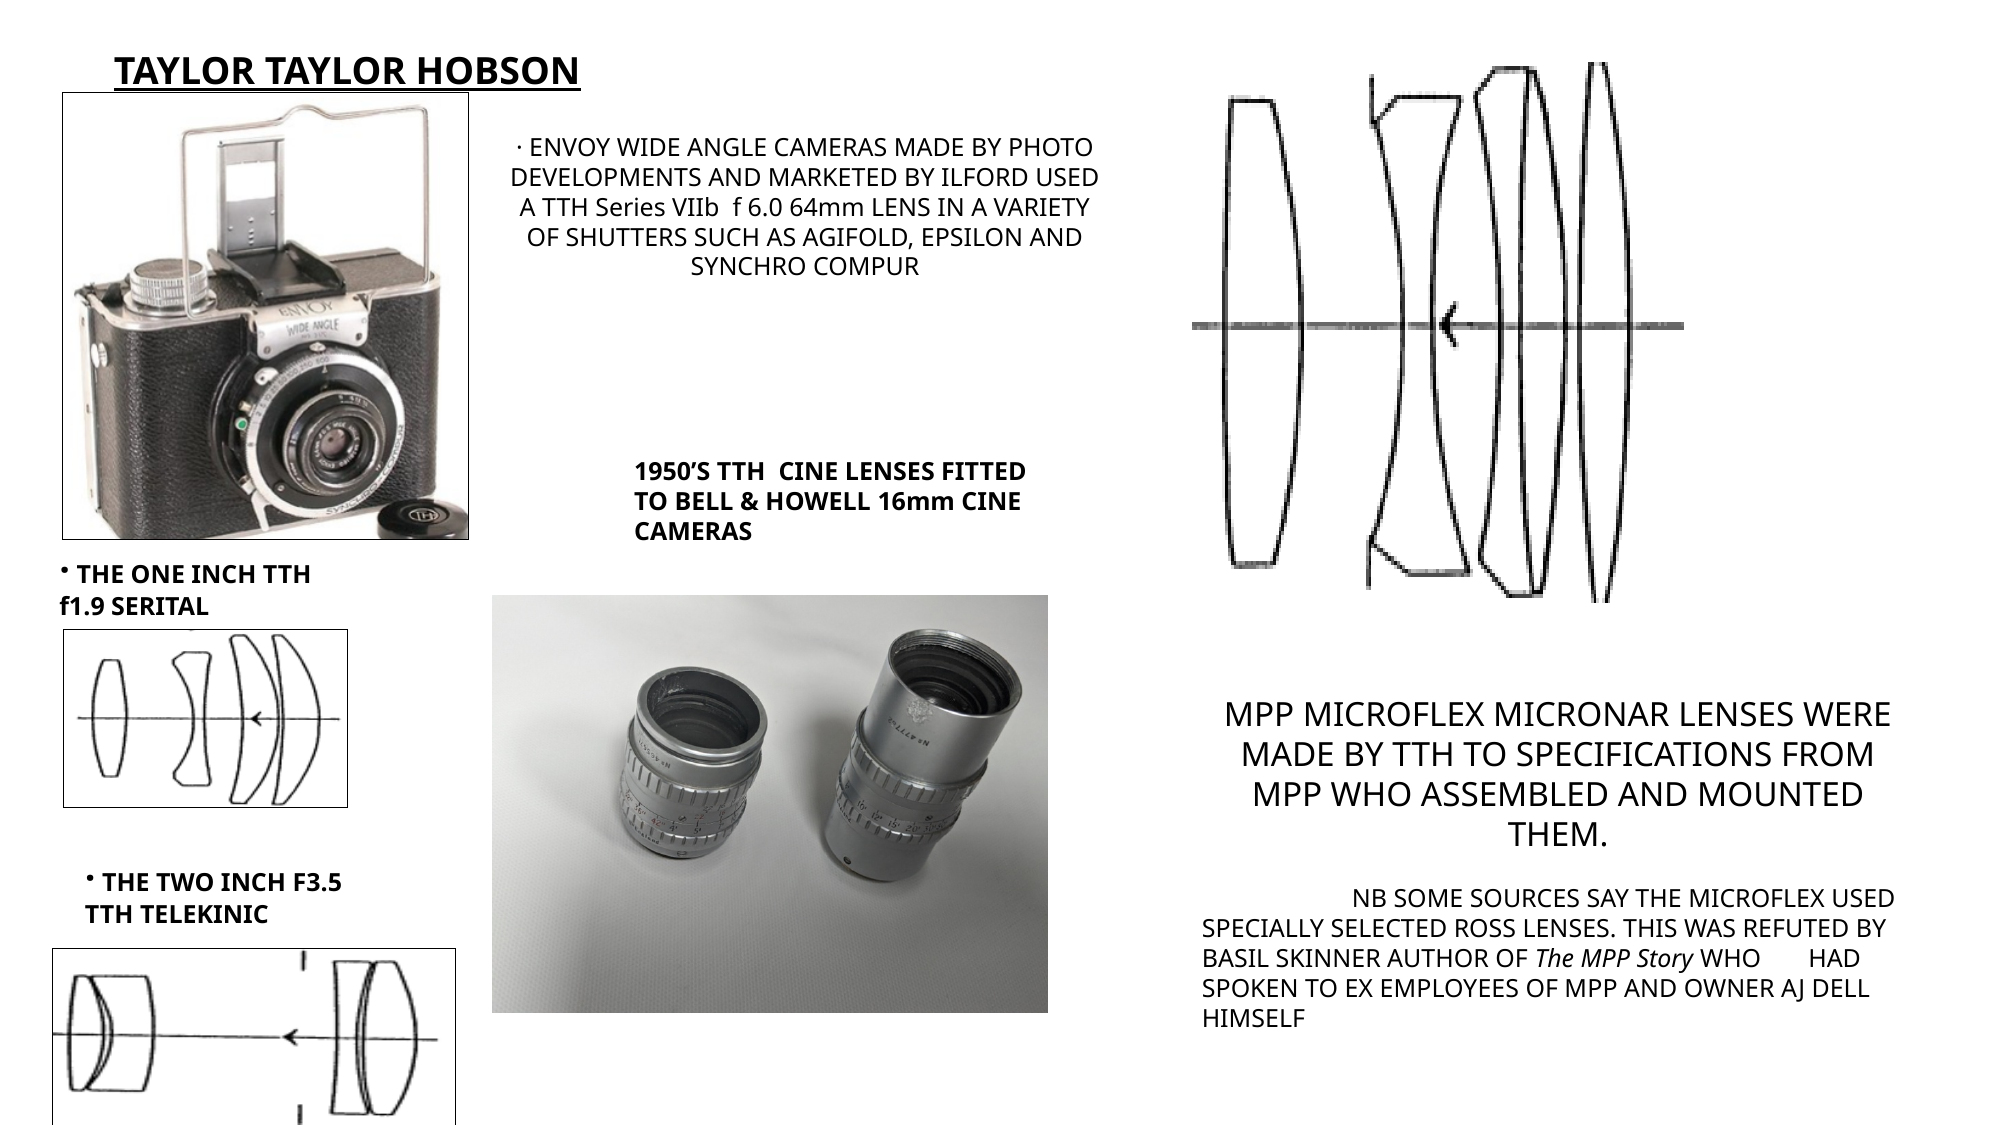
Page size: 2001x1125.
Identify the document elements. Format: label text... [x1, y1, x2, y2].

picture [62, 92, 468, 540]
picture [63, 629, 348, 807]
text_box · THE TWO INCH F3.5 TTH TELEKINIC [70, 846, 388, 948]
picture [1192, 62, 1684, 603]
text_box MPP MICROFLEX MICRONAR LENSES WERE MADE BY TTH TO SPECIFICATIONS FROM MPP WHO ASSEMBLED AND MOUNTED THEM. NB SOME SOURCES SAY THE MICROFLEX USED SPECIALLY SELECTED ROSS LENSES. THIS WAS REFUTED BY BASIL SKINNER AUTHOR OF The MPP Story WHO HAD SPOKEN TO EX EMPLOYEES OF MPP AND OWNER AJ DELL HIMSELF [1187, 685, 1930, 1115]
picture [492, 595, 1048, 1013]
text_box TAYLOR TAYLOR HOBSON [99, 39, 697, 100]
text_box 1950’S TTH CINE LENSES FITTED TO BELL & HOWELL 16mm CINE CAMERAS [619, 373, 1062, 658]
text_box · ENVOY WIDE ANGLE CAMERAS MADE BY PHOTO DEVELOPMENTS AND MARKETED BY ILFORD USED A TTH Series VIIb f 6.0 64mm LENS IN A VARIETY OF SHUTTERS SUCH AS AGIFOLD, EPSILON AND SYNCHRO COMPUR [494, 123, 1116, 379]
text_box · THE ONE INCH TTH f1.9 SERITAL [44, 538, 373, 674]
picture [52, 948, 456, 1125]
